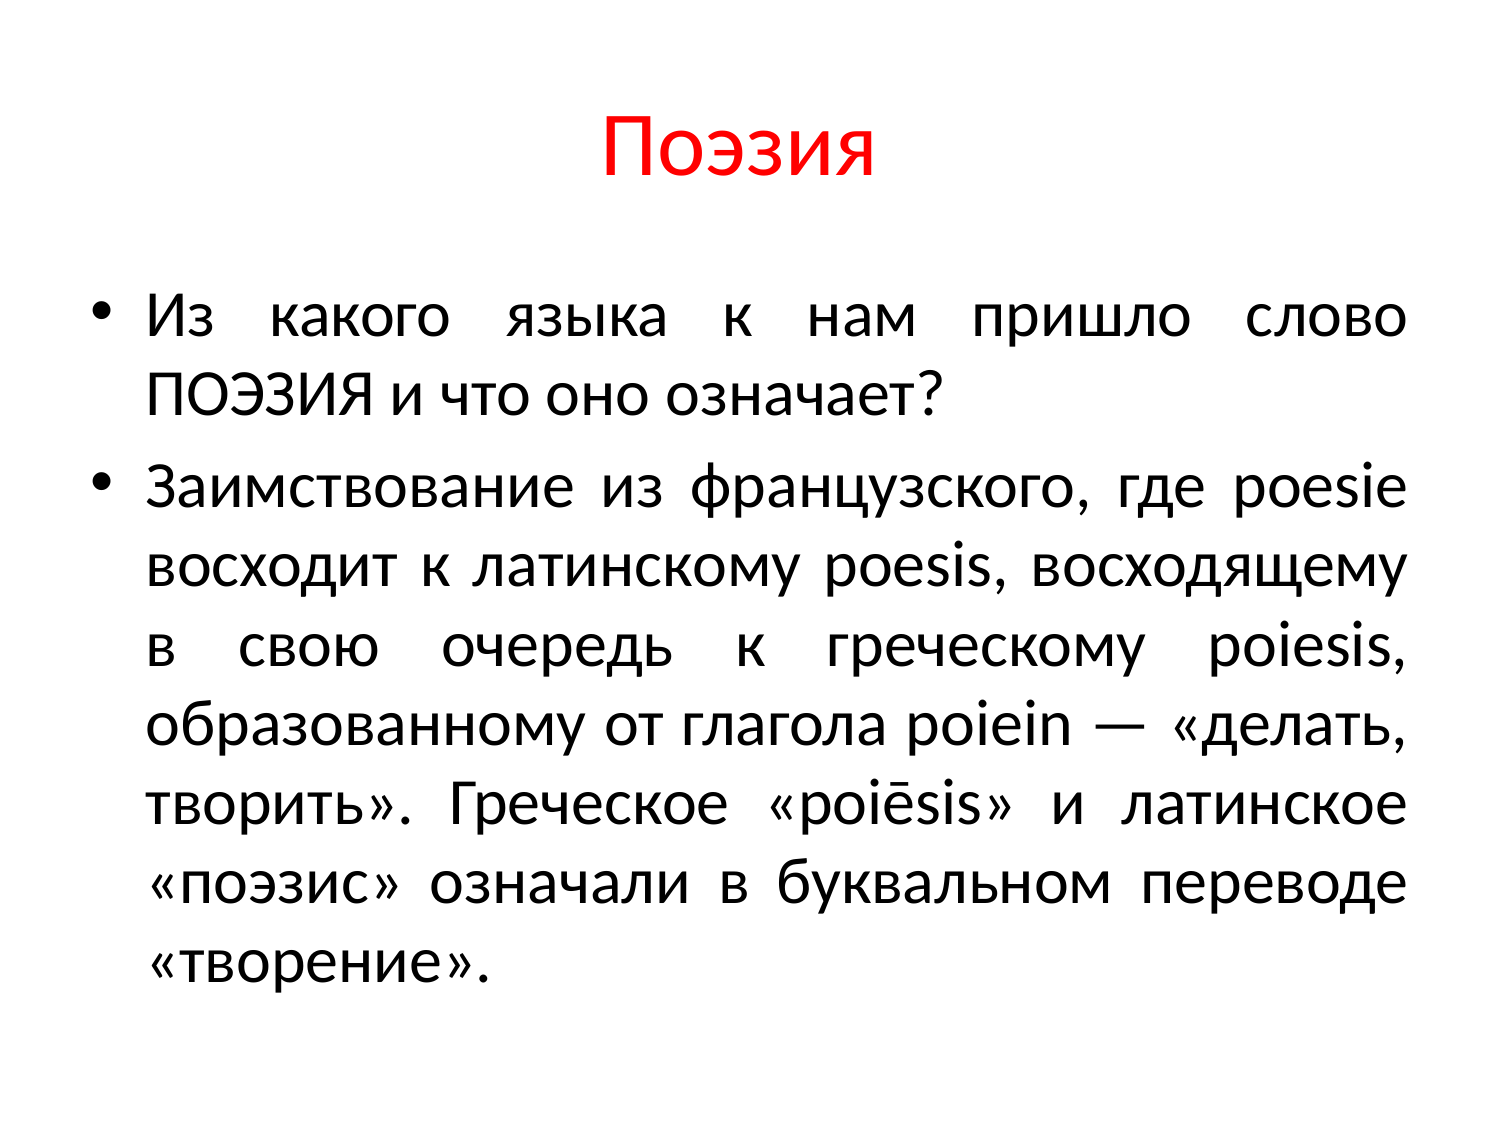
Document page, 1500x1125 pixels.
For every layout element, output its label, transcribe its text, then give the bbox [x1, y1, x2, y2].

list Из какого языка к нам пришло слово ПОЭЗИЯ и что оно означает? Заимствование из французского, где poesie восходит к латинскому poesis, восходящему в свою очередь к греческому poiesis, образованному от глагола poiein — «делать, творить». Греческое «poiēsis» и латинское «поэзис» означали в буквальном переводе «творение». [75, 262, 1425, 1005]
title Поэзия [75, 45, 1425, 233]
